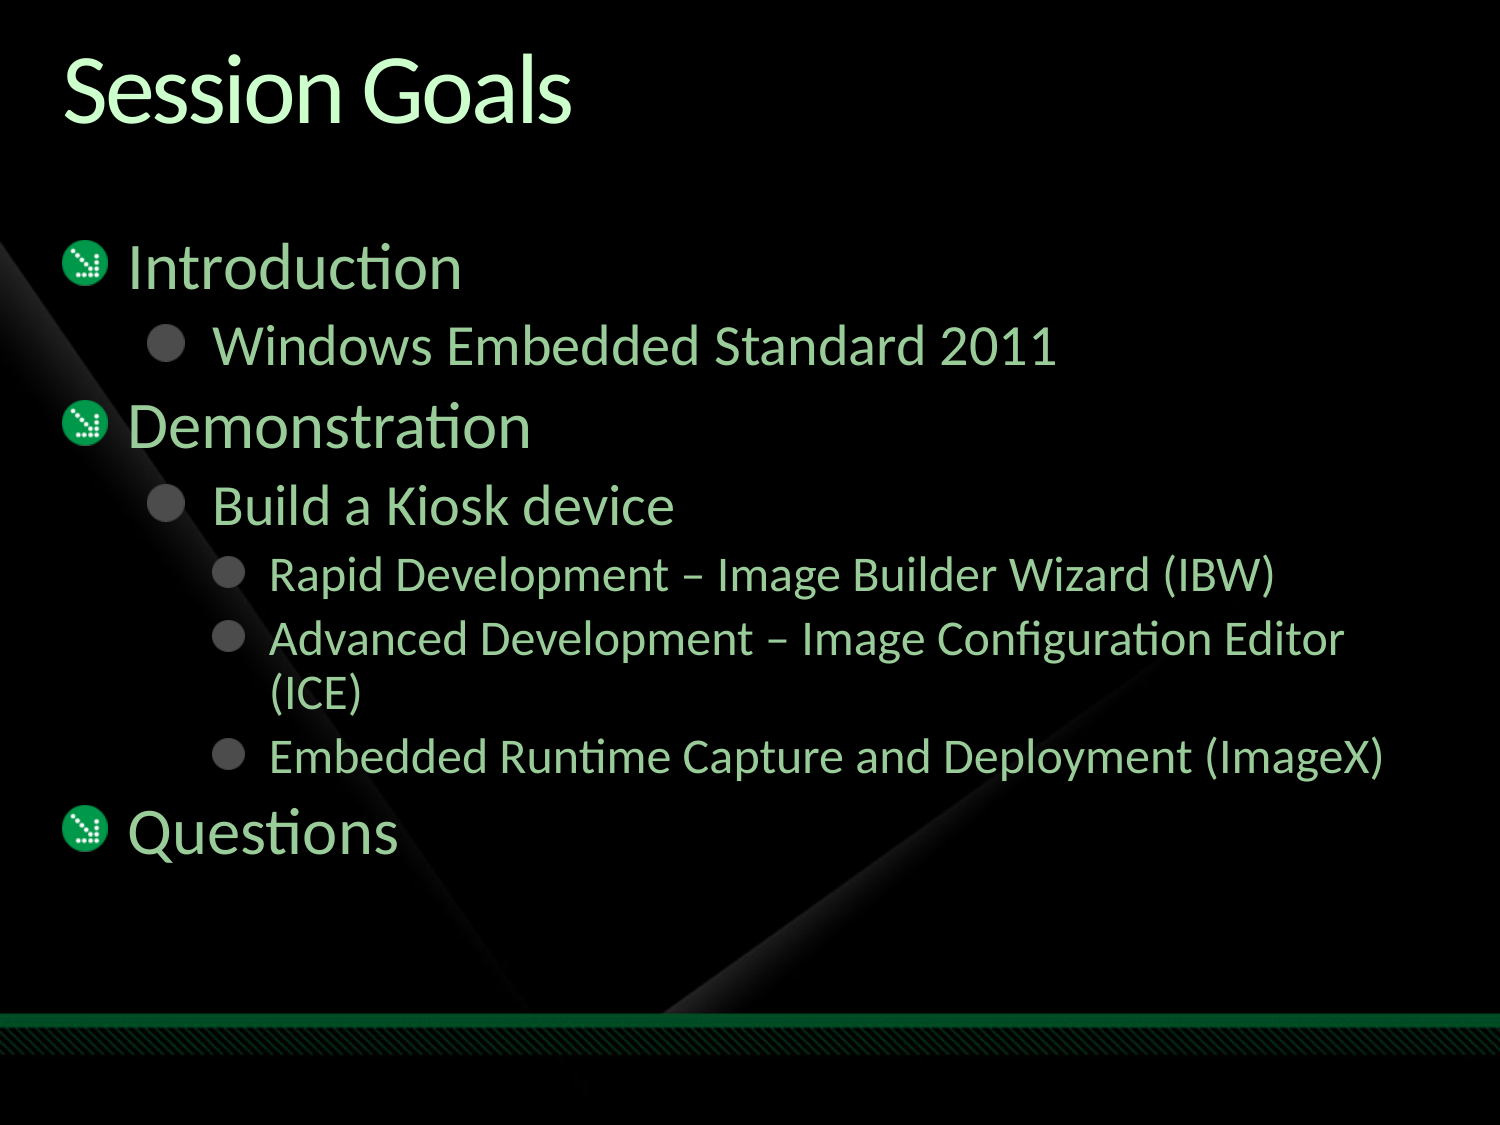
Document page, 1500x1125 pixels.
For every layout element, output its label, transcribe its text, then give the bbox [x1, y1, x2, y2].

picture [0, 0, 1500, 1125]
list Introduction Windows Embedded Standard 2011 Demonstration Build a Kiosk device Rapid Development – Image Builder Wizard (IBW) Advanced Development – Image Configuration Editor (ICE) Embedded Runtime Capture and Deployment (ImageX) Questions [62, 231, 1438, 595]
title Session Goals [62, 37, 1438, 147]
